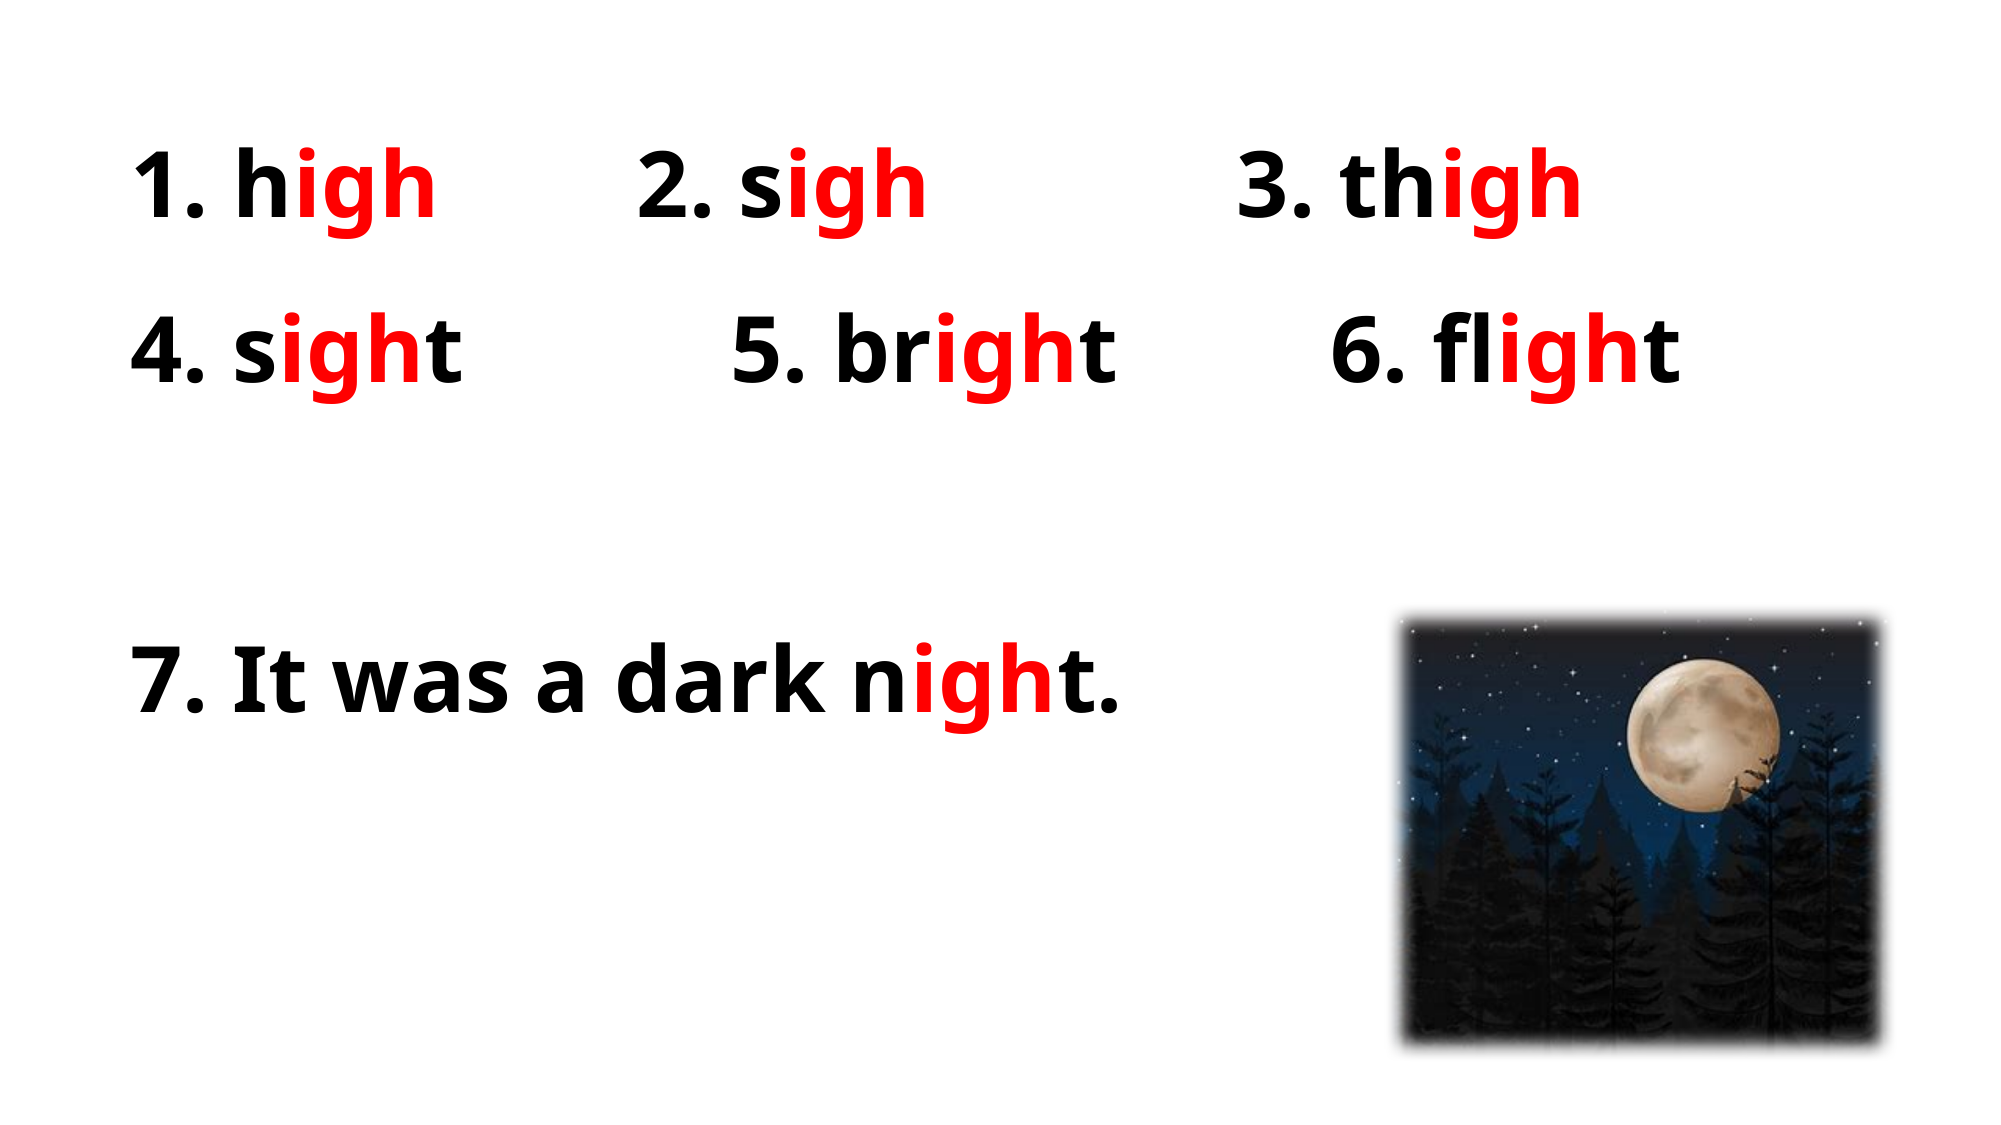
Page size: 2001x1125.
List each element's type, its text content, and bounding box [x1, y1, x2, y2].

text_box high 2. sigh 3. thigh 4. sight 5. bright 6. flight 7. It was a dark night. [115, 63, 1954, 903]
picture [1384, 602, 1897, 1062]
